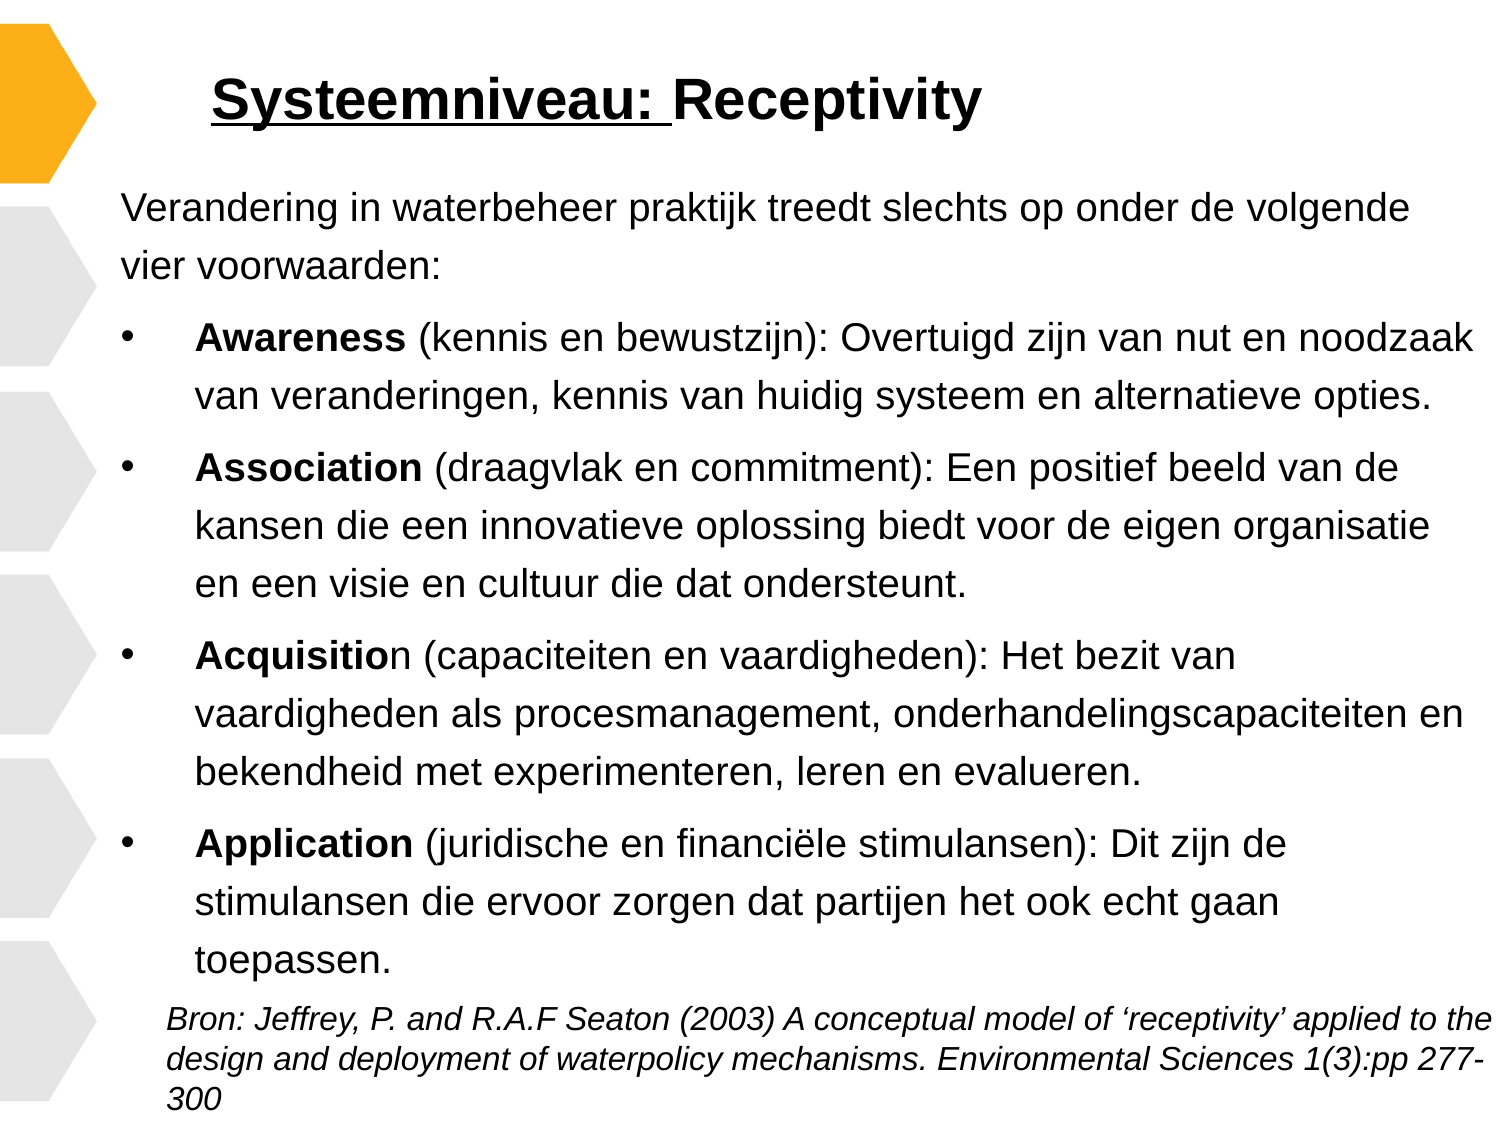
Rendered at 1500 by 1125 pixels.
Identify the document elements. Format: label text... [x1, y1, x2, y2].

picture [0, 0, 1500, 1125]
text_box Verandering in waterbeheer praktijk treedt slechts op onder de volgende vier voorwaarden: Awareness (kennis en bewustzijn): Overtuigd zijn van nut en noodzaak van veranderingen, kennis van huidig systeem en alternatieve opties. Association (draagvlak en commitment): Een positief beeld van de kansen die een innovatieve oplossing biedt voor de eigen organisatie en een visie en cultuur die dat ondersteunt. Acquisition (capaciteiten en vaardigheden): Het bezit van vaardigheden als procesmanagement, onderhandelingscapaciteiten en bekendheid met experimenteren, leren en evalueren. Application (juridische en financiële stimulansen): Dit zijn de stimulansen die ervoor zorgen dat partijen het ook echt gaan toepassen. [105, 164, 1500, 989]
text_box Bron: Jeffrey, P. and R.A.F Seaton (2003) A conceptual model of ‘receptivity’ applied to the design and deployment of waterpolicy mechanisms. Environmental Sciences 1(3):pp 277-300 [151, 989, 1500, 1124]
title Systeemniveau: Receptivity [196, 61, 1500, 164]
